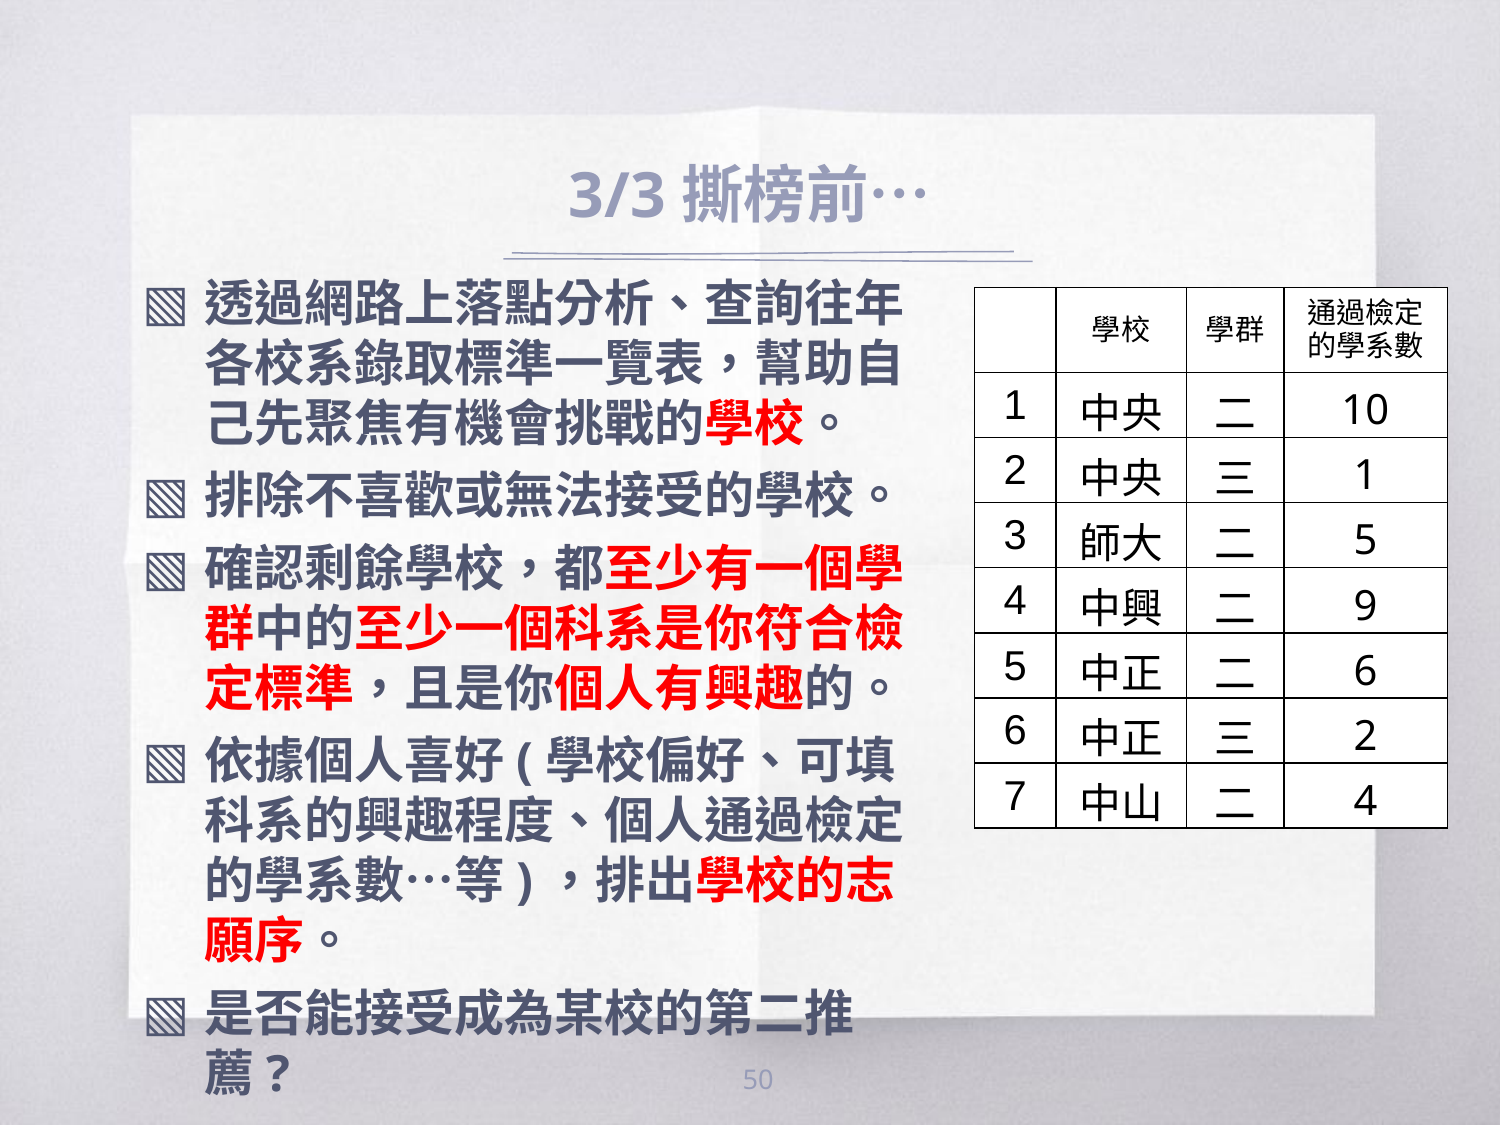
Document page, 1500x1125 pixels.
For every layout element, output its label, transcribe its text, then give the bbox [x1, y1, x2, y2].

table_cell 4 [975, 568, 1055, 632]
table_header 通過檢定的學系數 [1285, 288, 1447, 372]
table_cell 二 [1187, 373, 1283, 437]
table_cell 三 [1187, 699, 1283, 762]
picture [0, 0, 1500, 1125]
table_cell 4 [1285, 764, 1447, 827]
title 3/3撕榜前… [168, 95, 1332, 245]
table_cell 二 [1187, 634, 1283, 697]
table_cell 2 [1285, 699, 1447, 762]
table_cell 中正 [1057, 699, 1186, 762]
table_cell 三 [1187, 438, 1283, 502]
table_header 學校 [1057, 288, 1186, 372]
table_cell 3 [975, 503, 1055, 567]
table_cell 9 [1285, 568, 1447, 632]
table_cell 中央 [1057, 373, 1186, 437]
table_cell 6 [1285, 634, 1447, 697]
table_cell 二 [1187, 764, 1283, 827]
table_cell 中興 [1057, 568, 1186, 632]
table_cell 5 [975, 634, 1055, 697]
table_cell 6 [975, 699, 1055, 762]
slide_number 50 [713, 1109, 804, 1113]
table_cell 10 [1285, 373, 1447, 437]
table_cell 二 [1187, 568, 1283, 632]
table_cell 中正 [1057, 634, 1186, 697]
table_cell 中山 [1057, 764, 1186, 827]
table_cell 2 [975, 438, 1055, 502]
text_box 透過網路上落點分析、查詢往年各校系錄取標準一覽表，幫助自己先聚焦有機會挑戰的學校。 排除不喜歡或無法接受的學校。 確認剩餘學校，都至少有一個學群中的至少一個科系是你符合檢定標準，且是你個人有興趣的。 依據個人喜好(學校偏好、可填科系的興趣程度、個人通過檢定的學系數…等)，排出學校的志願序。 是否能接受成為某校的第二推薦? [114, 263, 945, 1109]
table_header 學群 [1187, 288, 1283, 372]
table_cell 7 [975, 764, 1055, 827]
table_cell 1 [975, 373, 1055, 437]
table_cell 1 [1285, 438, 1447, 502]
table_header [975, 288, 1055, 372]
table_cell 二 [1187, 503, 1283, 567]
table_cell 5 [1285, 503, 1447, 567]
table_cell 中央 [1057, 438, 1186, 502]
table_cell 師大 [1057, 503, 1186, 567]
